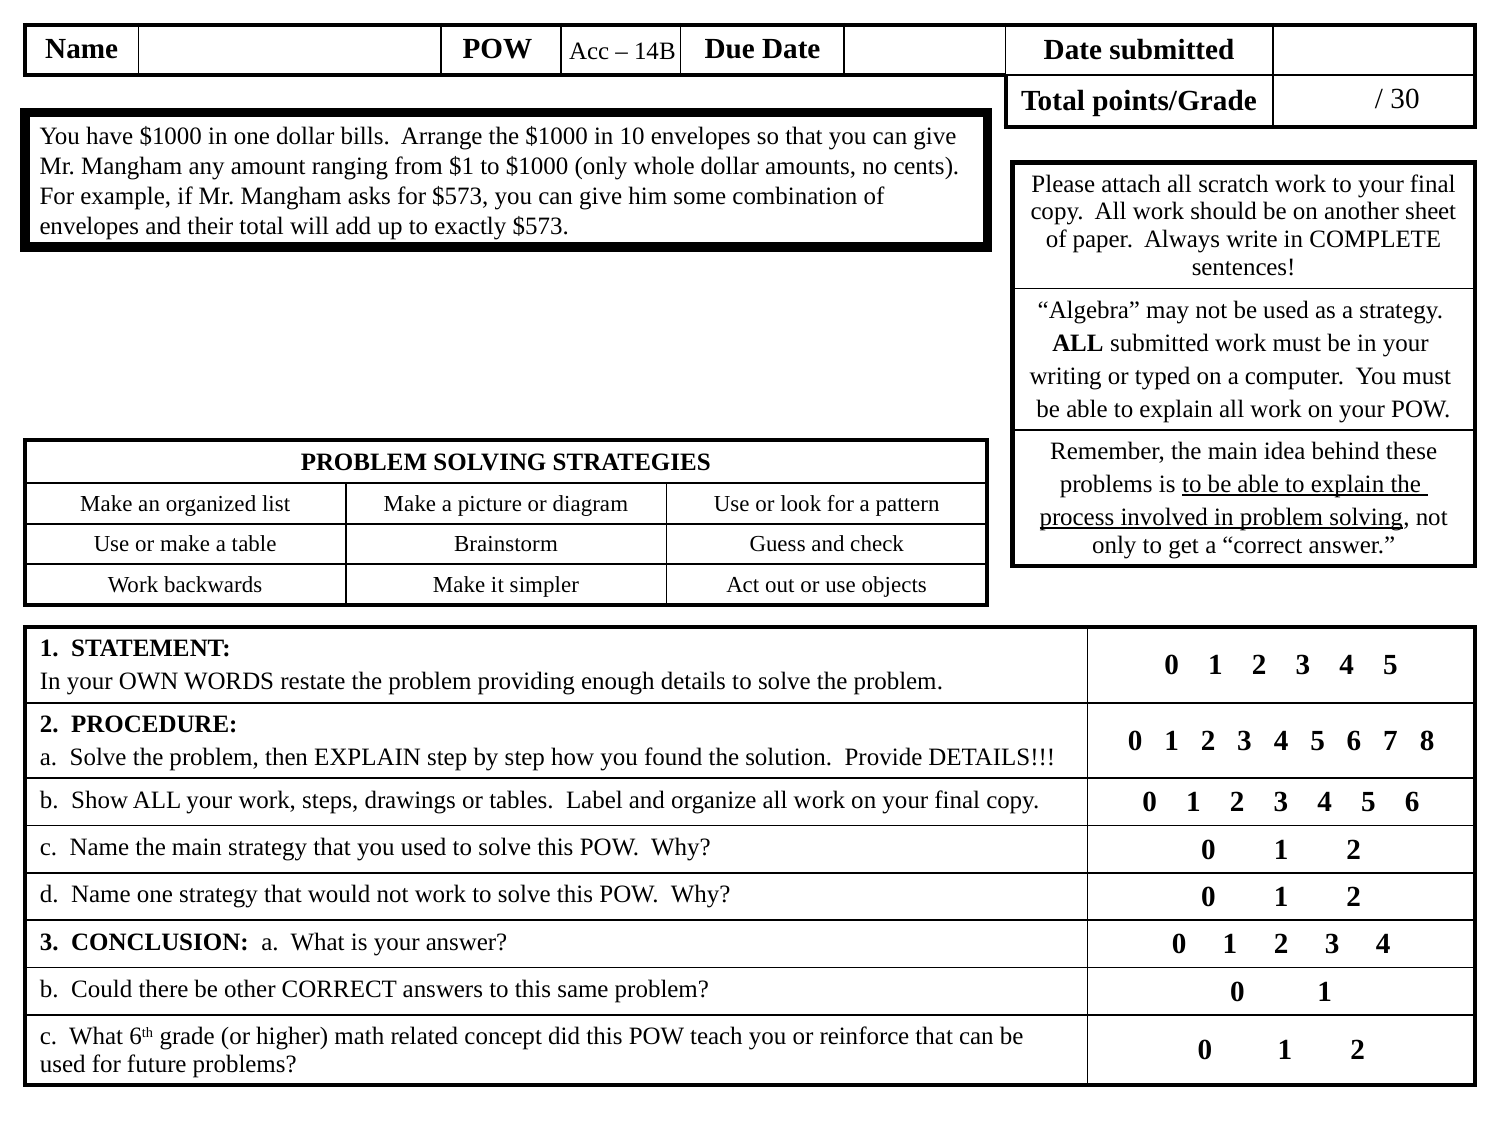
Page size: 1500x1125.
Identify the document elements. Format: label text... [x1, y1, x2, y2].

text_box You have $1000 in one dollar bills. Arrange the $1000 in 10 envelopes so that you can give Mr. Mangham any amount ranging from $1 to $1000 (only whole dollar amounts, no cents). For example, if Mr. Mangham asks for $573, you can give him some combination of envelopes and their total will add up to exactly $573. [24, 112, 988, 247]
text_box Acc – 14B [554, 27, 691, 72]
